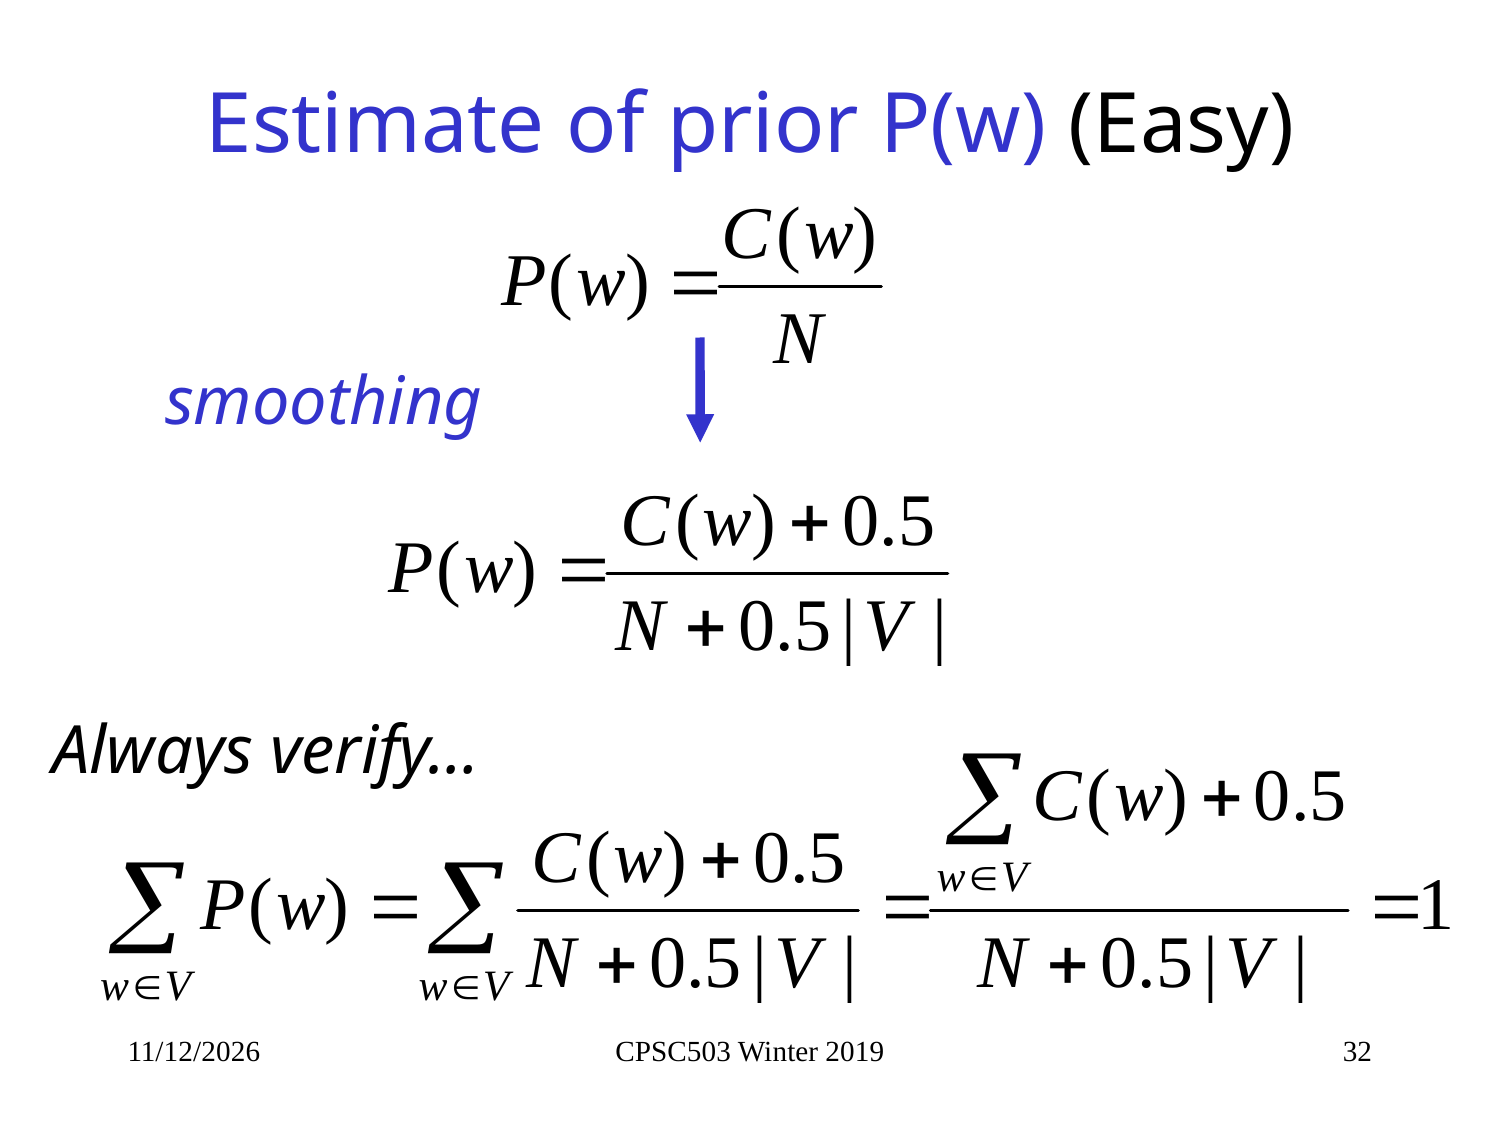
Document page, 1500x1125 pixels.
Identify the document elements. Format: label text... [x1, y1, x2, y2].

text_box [487, 187, 896, 335]
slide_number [112, 1037, 426, 1101]
footer CPSC503 Winter 2019 [512, 1037, 988, 1101]
list smoothing [149, 349, 369, 476]
title Estimate of prior P(w) (Easy) [112, 24, 1388, 213]
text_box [374, 337, 964, 686]
slide_number 32 [1074, 1037, 1388, 1101]
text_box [37, 699, 1462, 1029]
